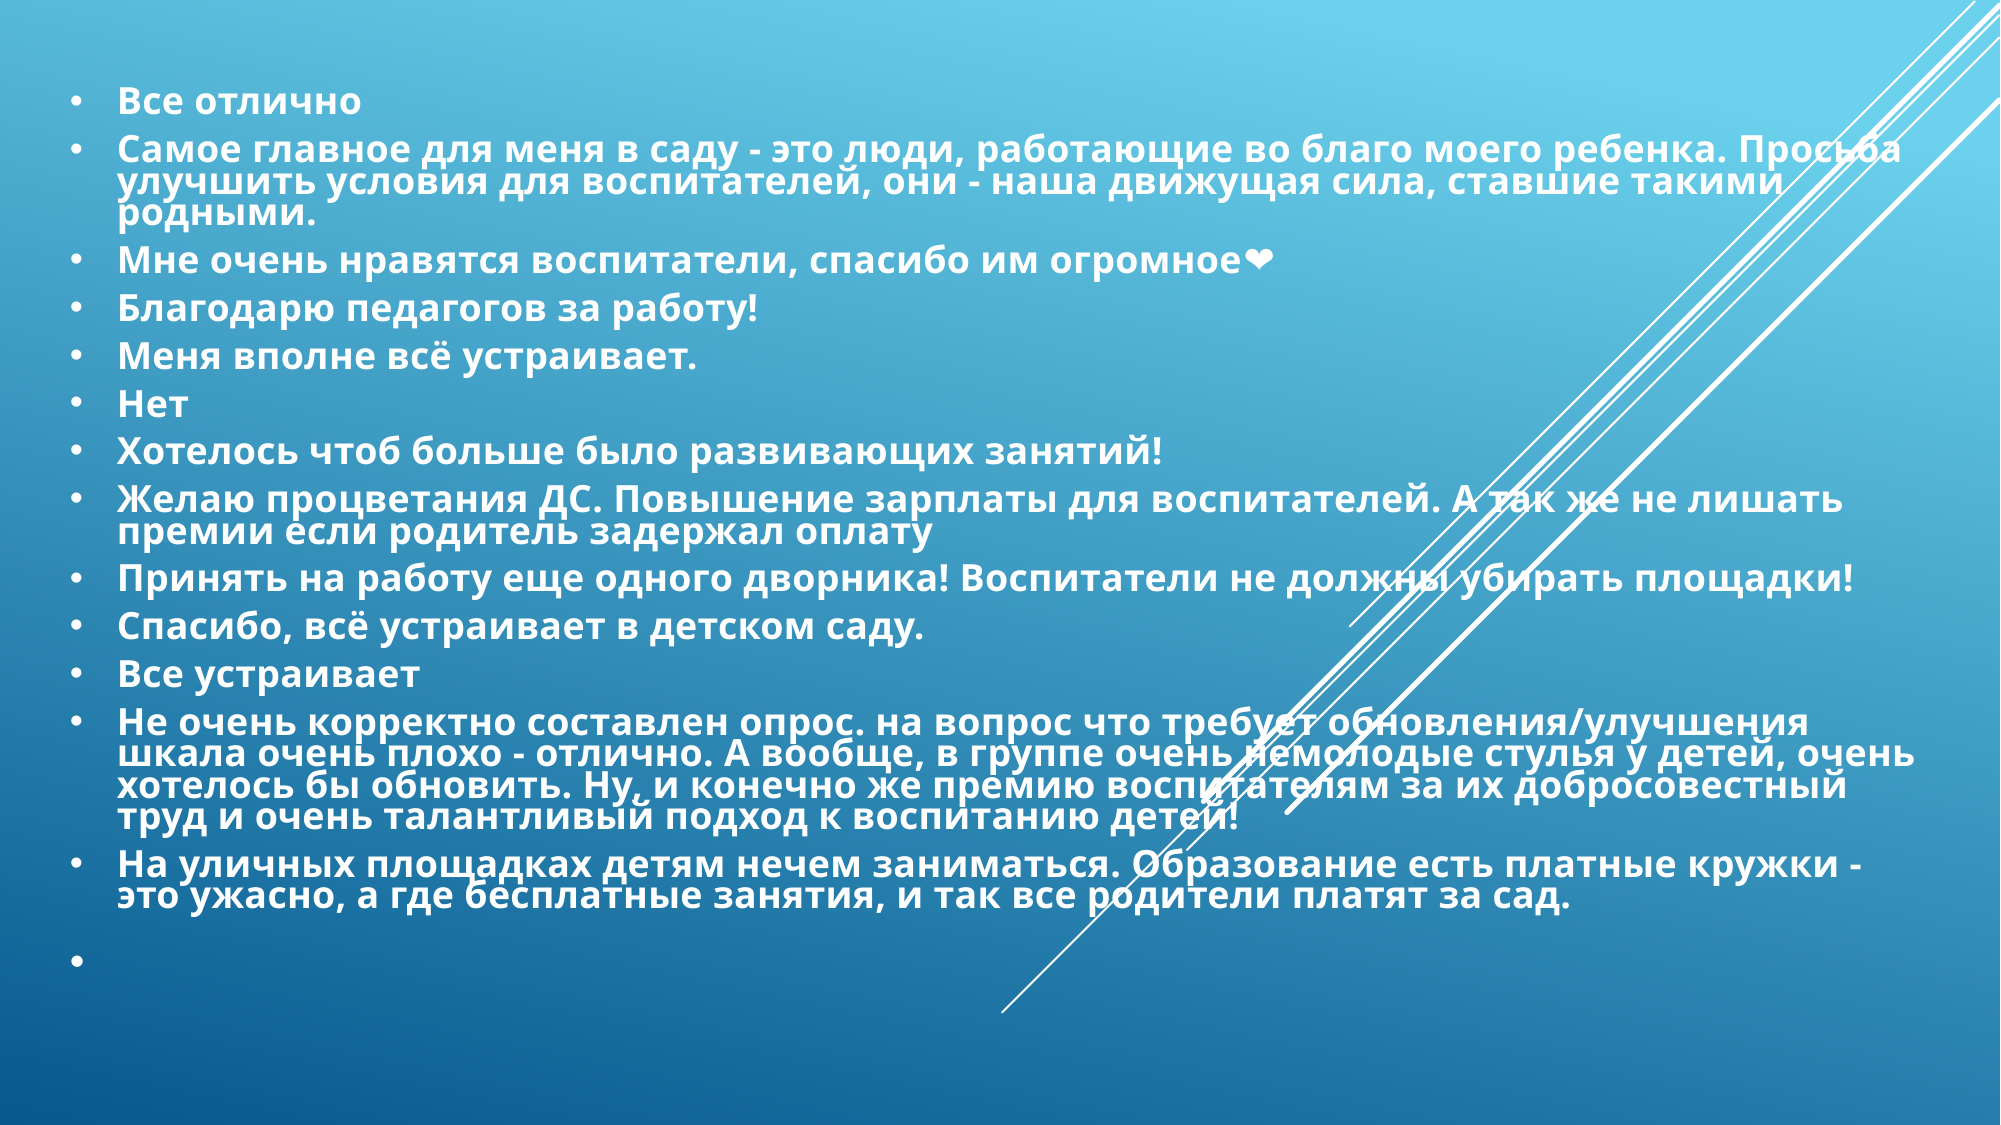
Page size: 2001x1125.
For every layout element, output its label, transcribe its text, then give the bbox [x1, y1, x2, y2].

text_box Все отлично Самое главное для меня в саду - это люди, работающие во благо моего ребенка. Просьба улучшить условия для воспитателей, они - наша движущая сила, ставшие такими родными. Мне очень нравятся воспитатели, спасибо им огромное❤ Благодарю педагогов за работу! Меня вполне всё устраивает. Нет Хотелось чтоб больше было развивающих занятий! Желаю процветания ДС. Повышение зарплаты для воспитателей. А так же не лишать премии если родитель задержал оплату Принять на работу еще одного дворника! Воспитатели не должны убирать площадки! Спасибо, всё устраивает в детском саду. Все устраивает Не очень корректно составлен опрос. на вопрос что требует обновления/улучшения шкала очень плохо - отлично. А вообще, в группе очень немолодые стулья у детей, очень хотелось бы обновить. Ну, и конечно же премию воспитателям за их добросовестный труд и очень талантливый подход к воспитанию детей! На уличных площадках детям нечем заниматься. Образование есть платные кружки - это ужасно, а где бесплатные занятия, и так все родители платят за сад. [55, 83, 1945, 994]
